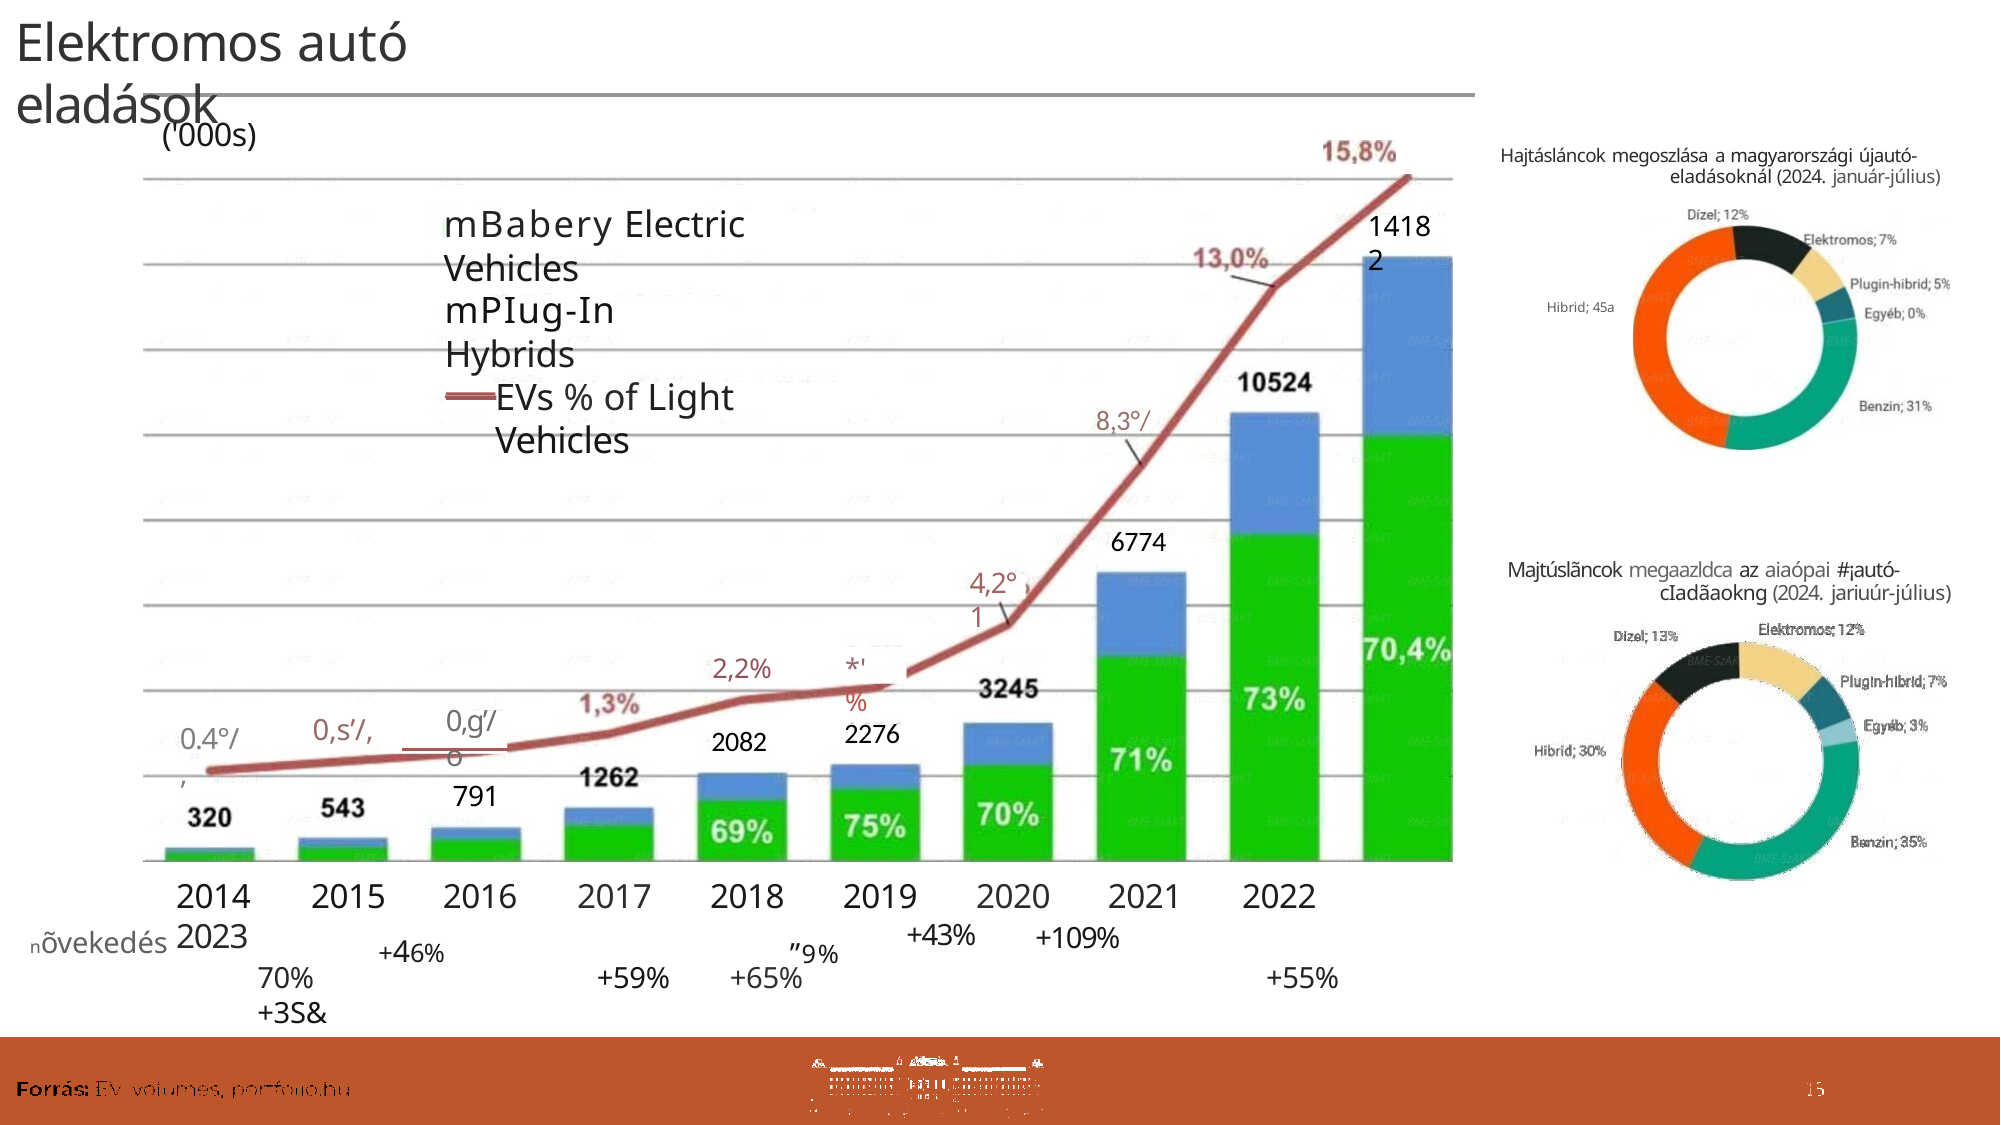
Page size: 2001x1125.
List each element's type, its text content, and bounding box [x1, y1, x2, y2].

picture [1534, 623, 1948, 882]
text_box Hibrid; 45a [1544, 296, 1618, 316]
text_box nõvekedés [27, 922, 171, 960]
picture [1322, 140, 1397, 165]
text_box 2014 2015 2016 2017 2018 2019 2020 2021 2022 2023 70% +59% +65% +55% +3S& [173, 871, 1445, 1029]
text_box ('000s) [159, 112, 258, 153]
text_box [0, 1037, 2000, 1125]
picture [143, 174, 1454, 863]
text_box Majtúslãncok megaazldca az aiaópai #¡autó-cIadãaokng (2024. jariuúr-július) [1505, 554, 1976, 605]
title Elektromos autó eladások [13, 7, 591, 198]
picture [1633, 209, 1951, 451]
text_box Hajtásláncok megoszlása a magyarországi újautó-eladásoknál (2024. január-július) [1498, 141, 1994, 188]
